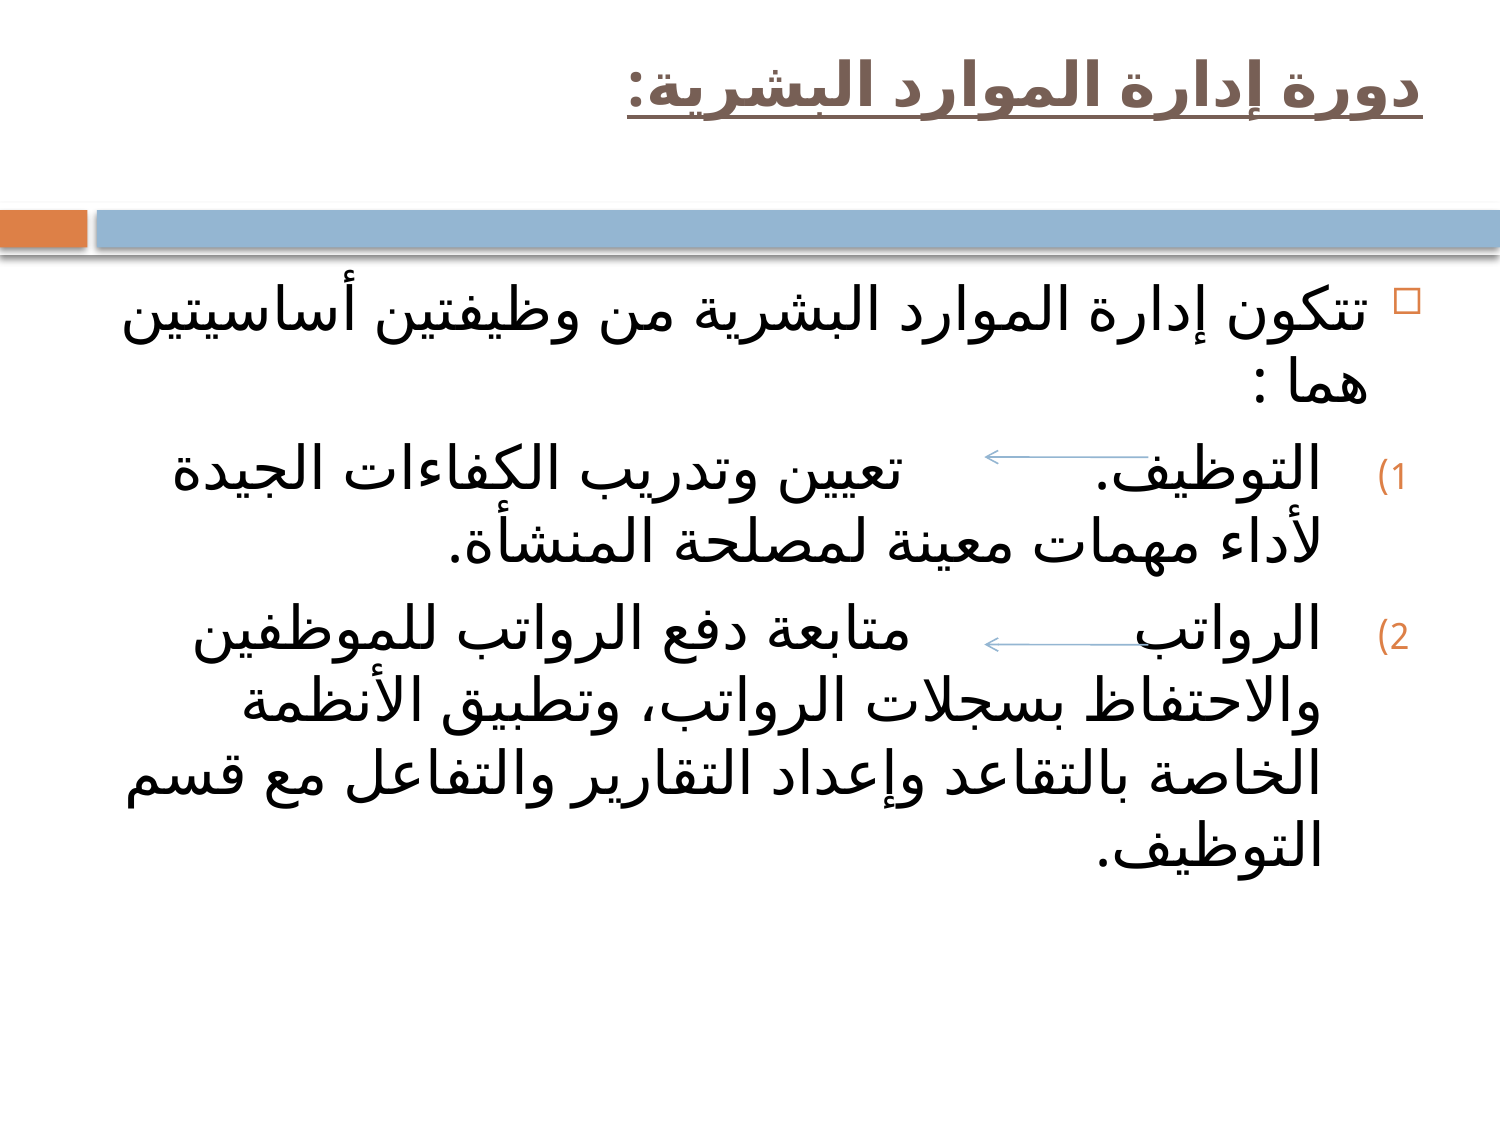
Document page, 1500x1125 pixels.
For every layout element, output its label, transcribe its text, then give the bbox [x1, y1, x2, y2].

title دورة إدارة الموارد البشرية: [100, 37, 1438, 200]
list تتكون إدارة الموارد البشرية من وظيفتين أساسيتين هما : التوظيف. تعيين وتدريب الكفاءات الجيدة لأداء مهمات معينة لمصلحة المنشأة. الرواتب متابعة دفع الرواتب للموظفين والاحتفاظ بسجلات الرواتب، وتطبيق الأنظمة الخاصة بالتقاعد وإعداد التقارير والتفاعل مع قسم التوظيف. [100, 262, 1438, 1000]
